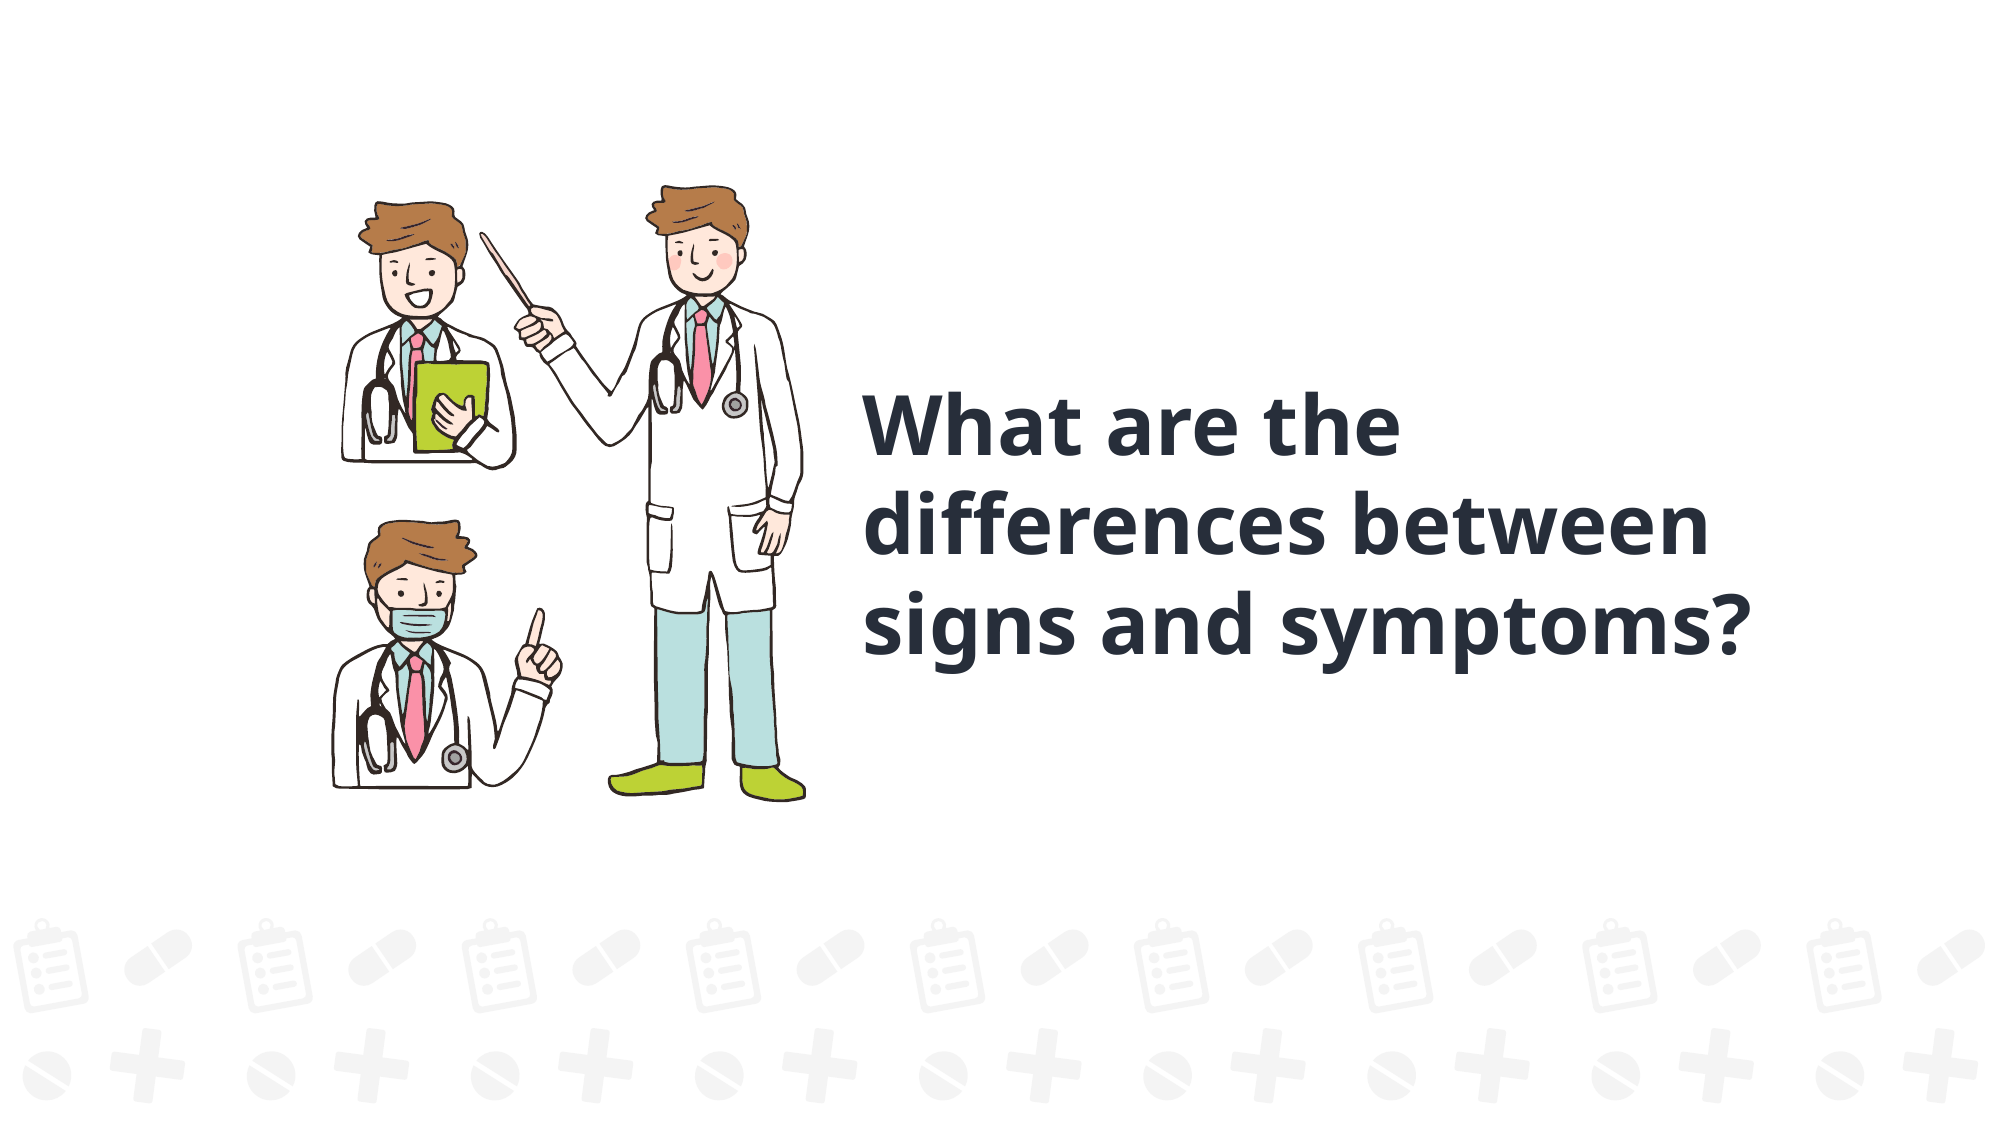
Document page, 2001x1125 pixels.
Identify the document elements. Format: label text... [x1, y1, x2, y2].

text_box What are the differences between signs and symptoms? [847, 364, 1905, 679]
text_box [331, 185, 807, 803]
